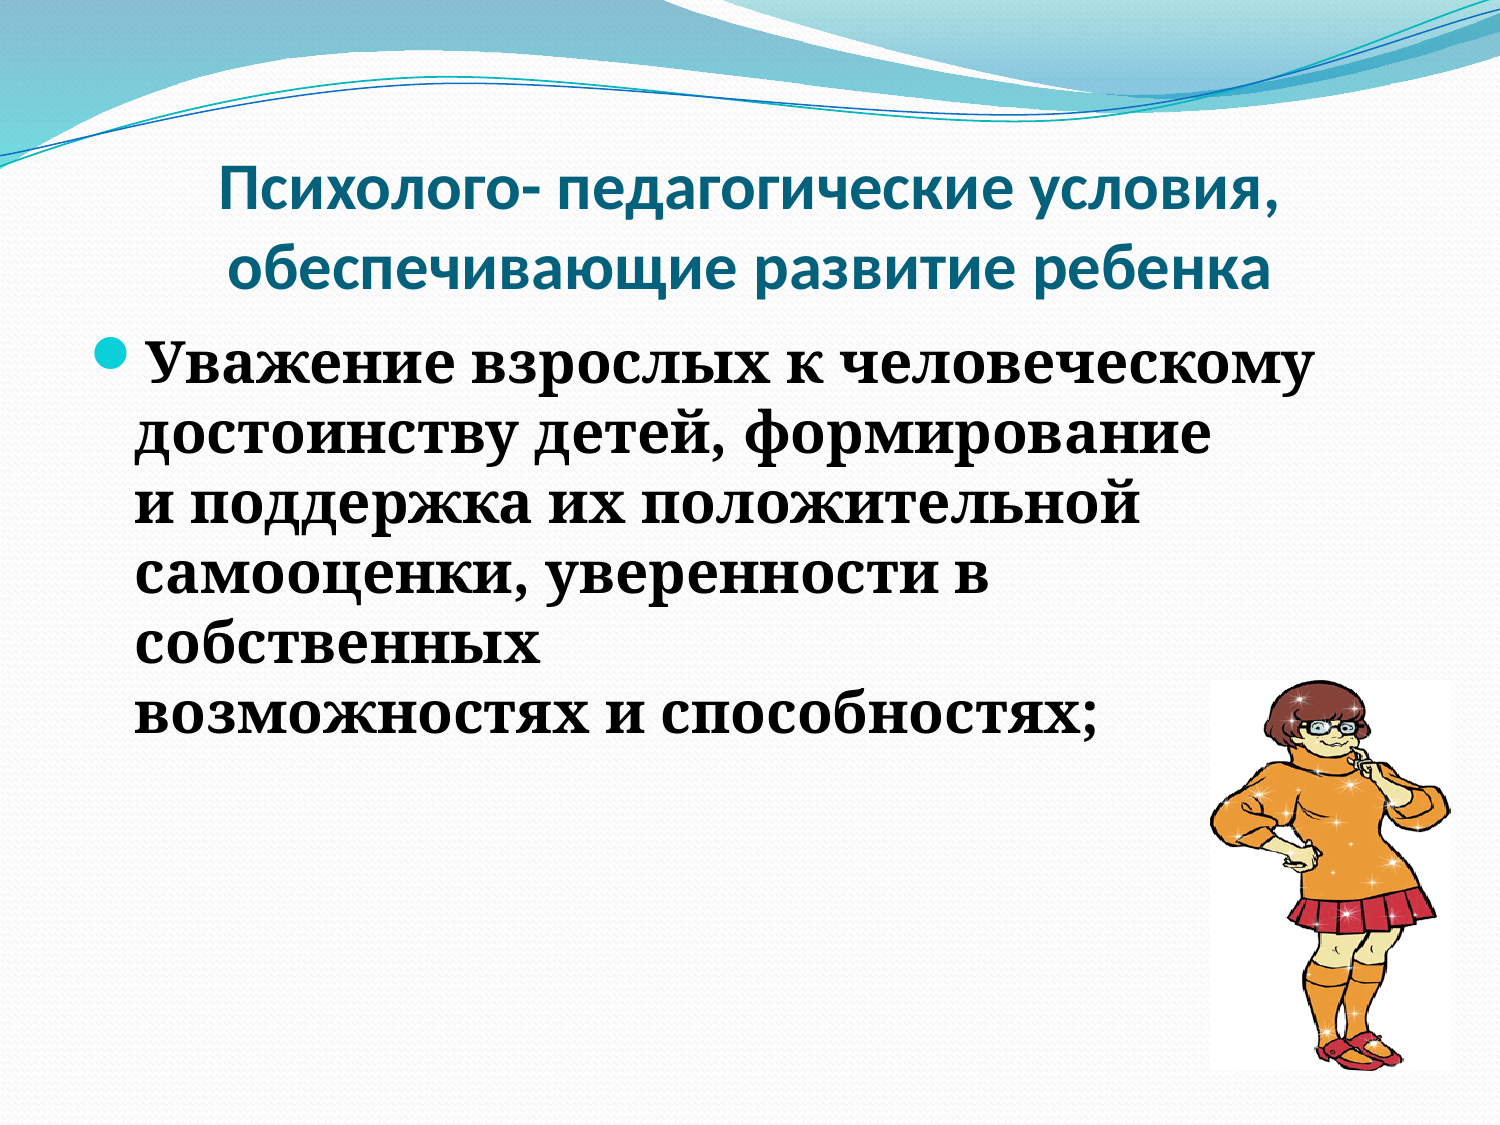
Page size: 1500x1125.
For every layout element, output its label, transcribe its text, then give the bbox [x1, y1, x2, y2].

picture [1210, 680, 1452, 1071]
title Психолого- педагогические условия, обеспечивающие развитие ребенка [75, 115, 1425, 303]
list Уважение взрослых к человеческому достоинству детей, формирование и поддержка их положительной самооценки, уверенности в собственных возможностях и способностях; [75, 317, 1425, 1038]
